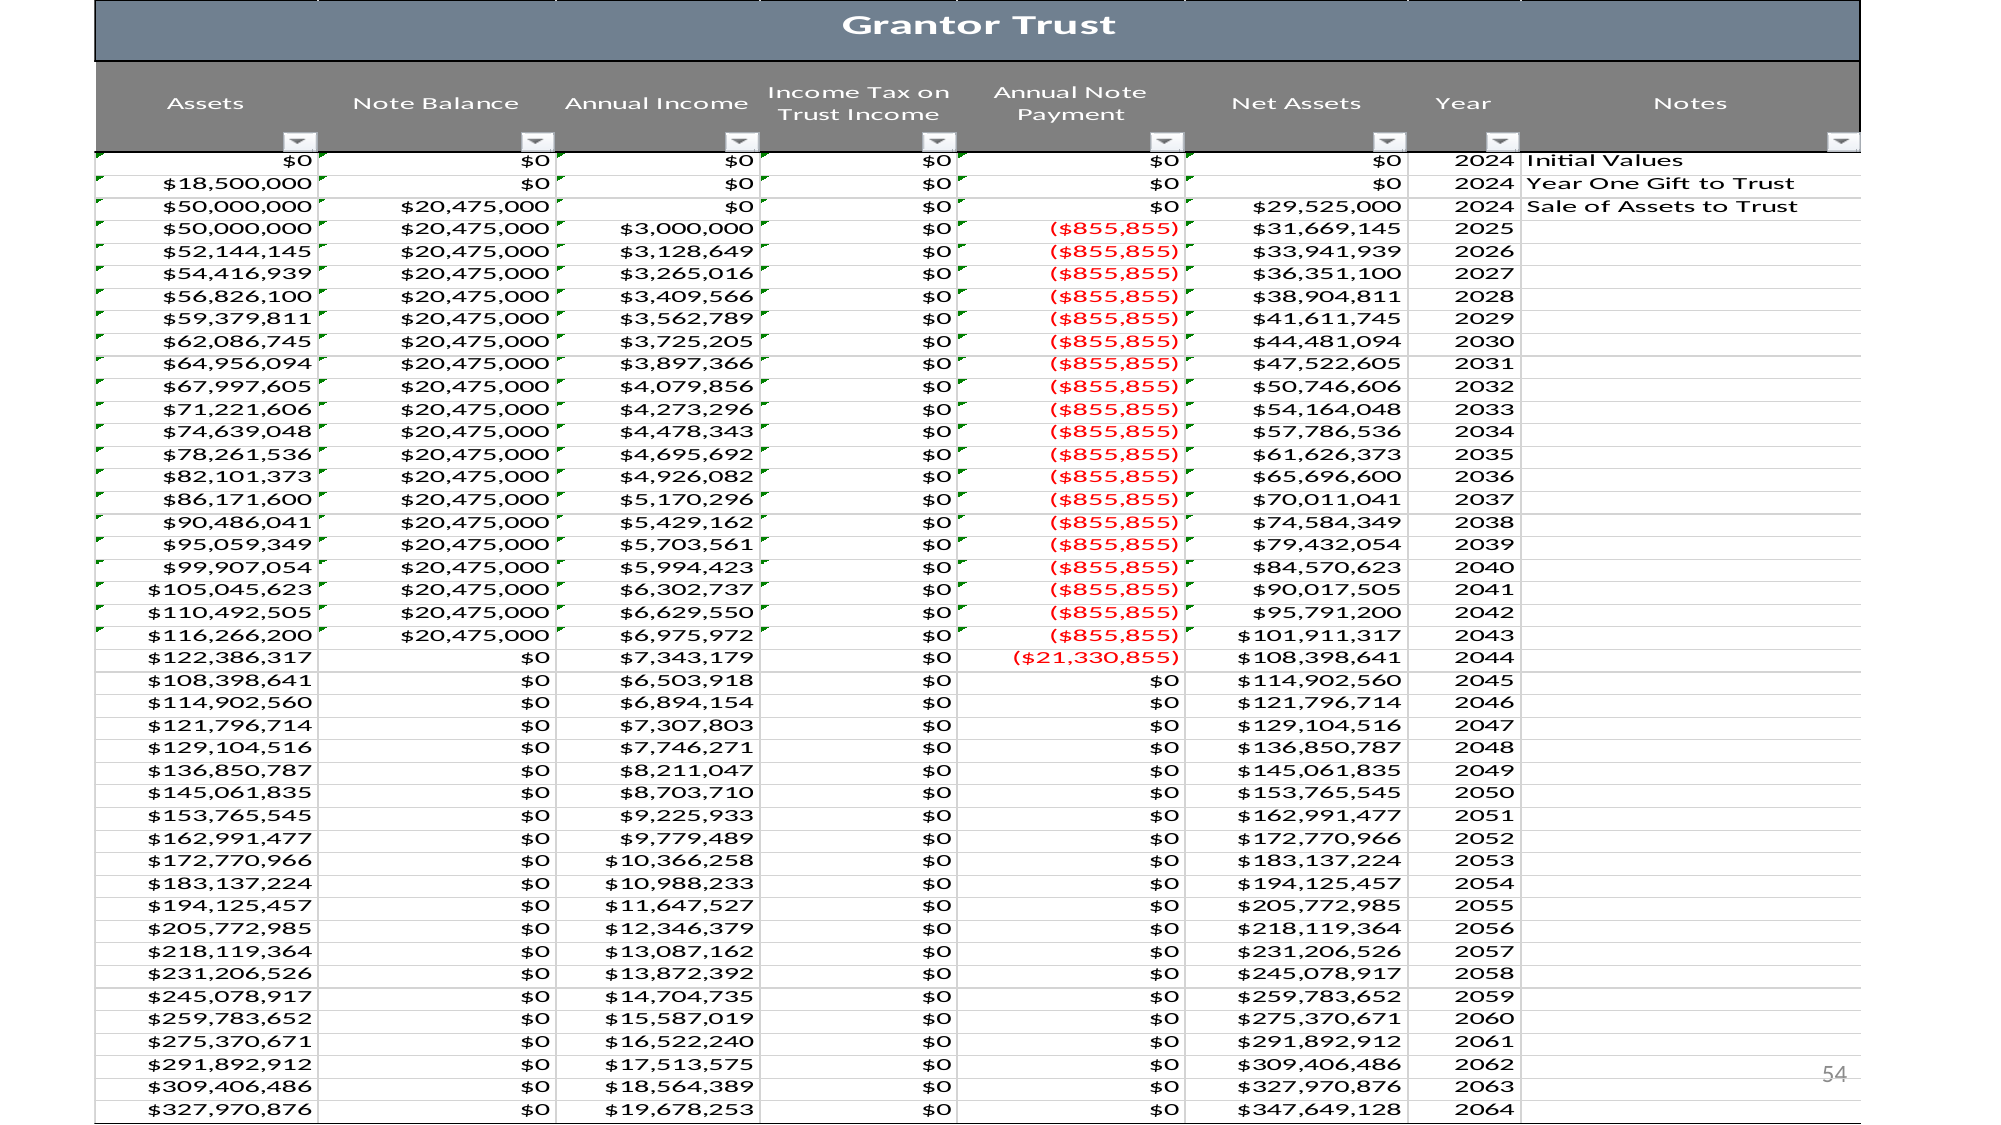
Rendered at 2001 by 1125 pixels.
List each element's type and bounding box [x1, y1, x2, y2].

picture [94, 0, 1863, 1125]
